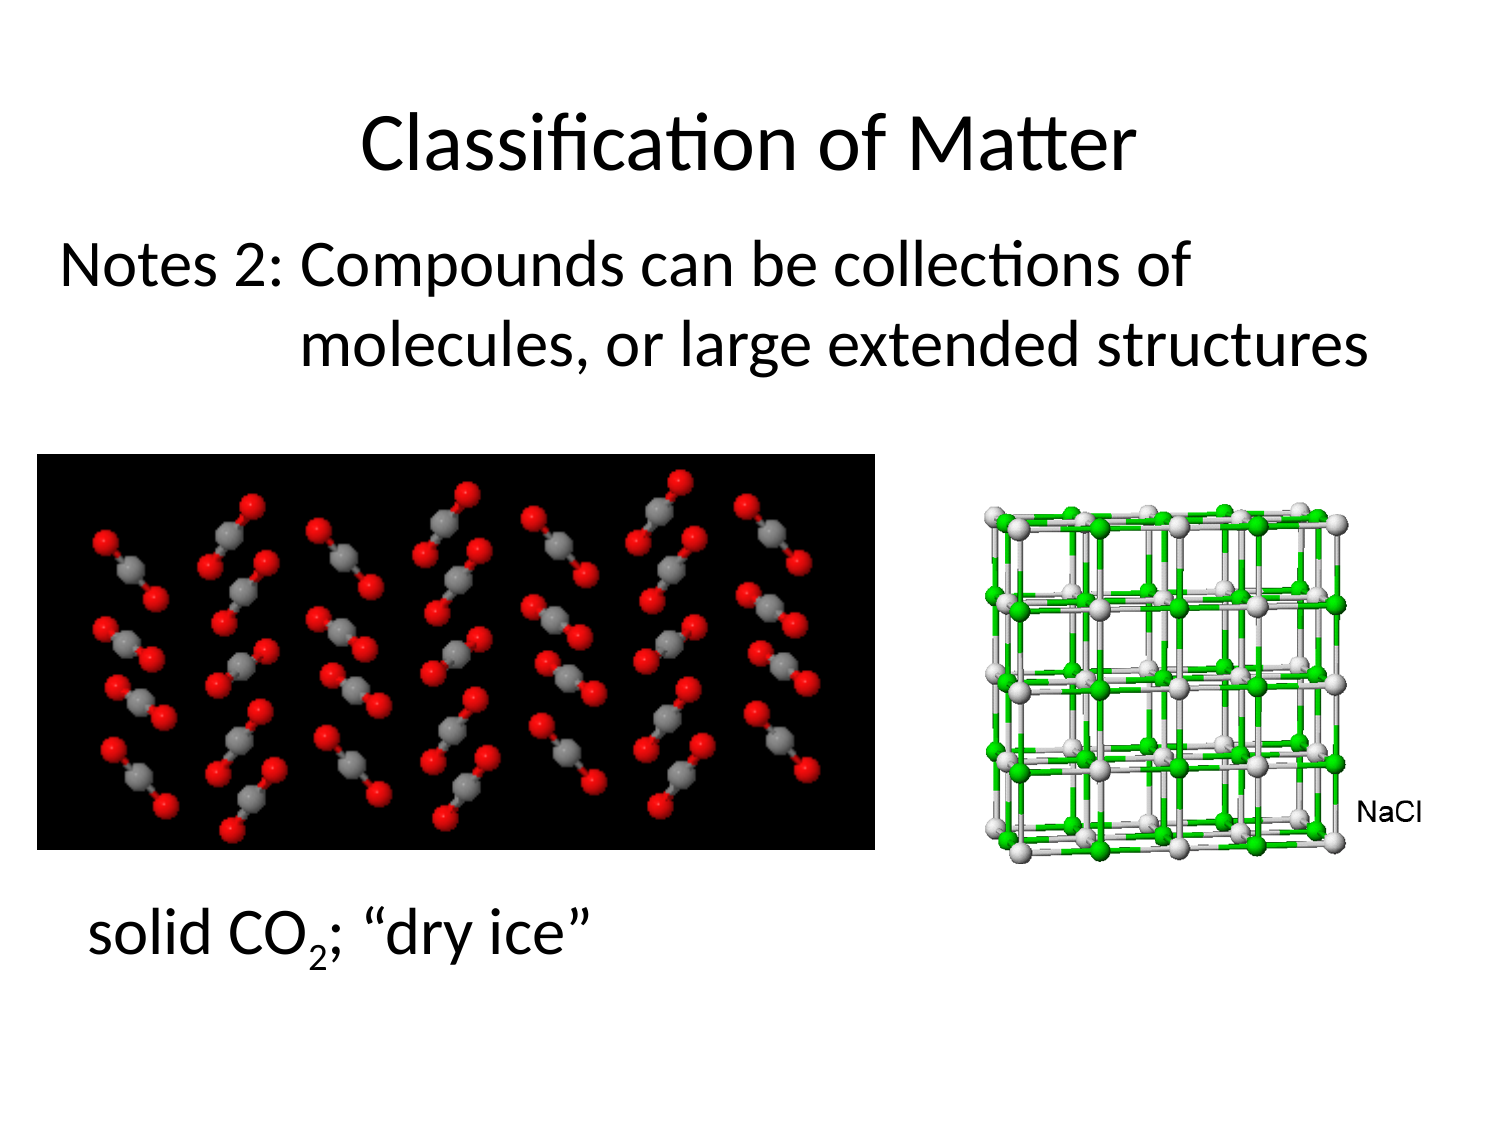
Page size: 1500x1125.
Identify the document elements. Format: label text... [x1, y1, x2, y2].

picture [37, 454, 875, 851]
text_box Notes 2: Compounds can be collections of molecules, or large extended structures [45, 212, 1386, 468]
text_box solid CO2; “dry ice” [72, 880, 624, 1066]
title Classification of Matter [112, 50, 1388, 225]
picture [974, 499, 1427, 864]
